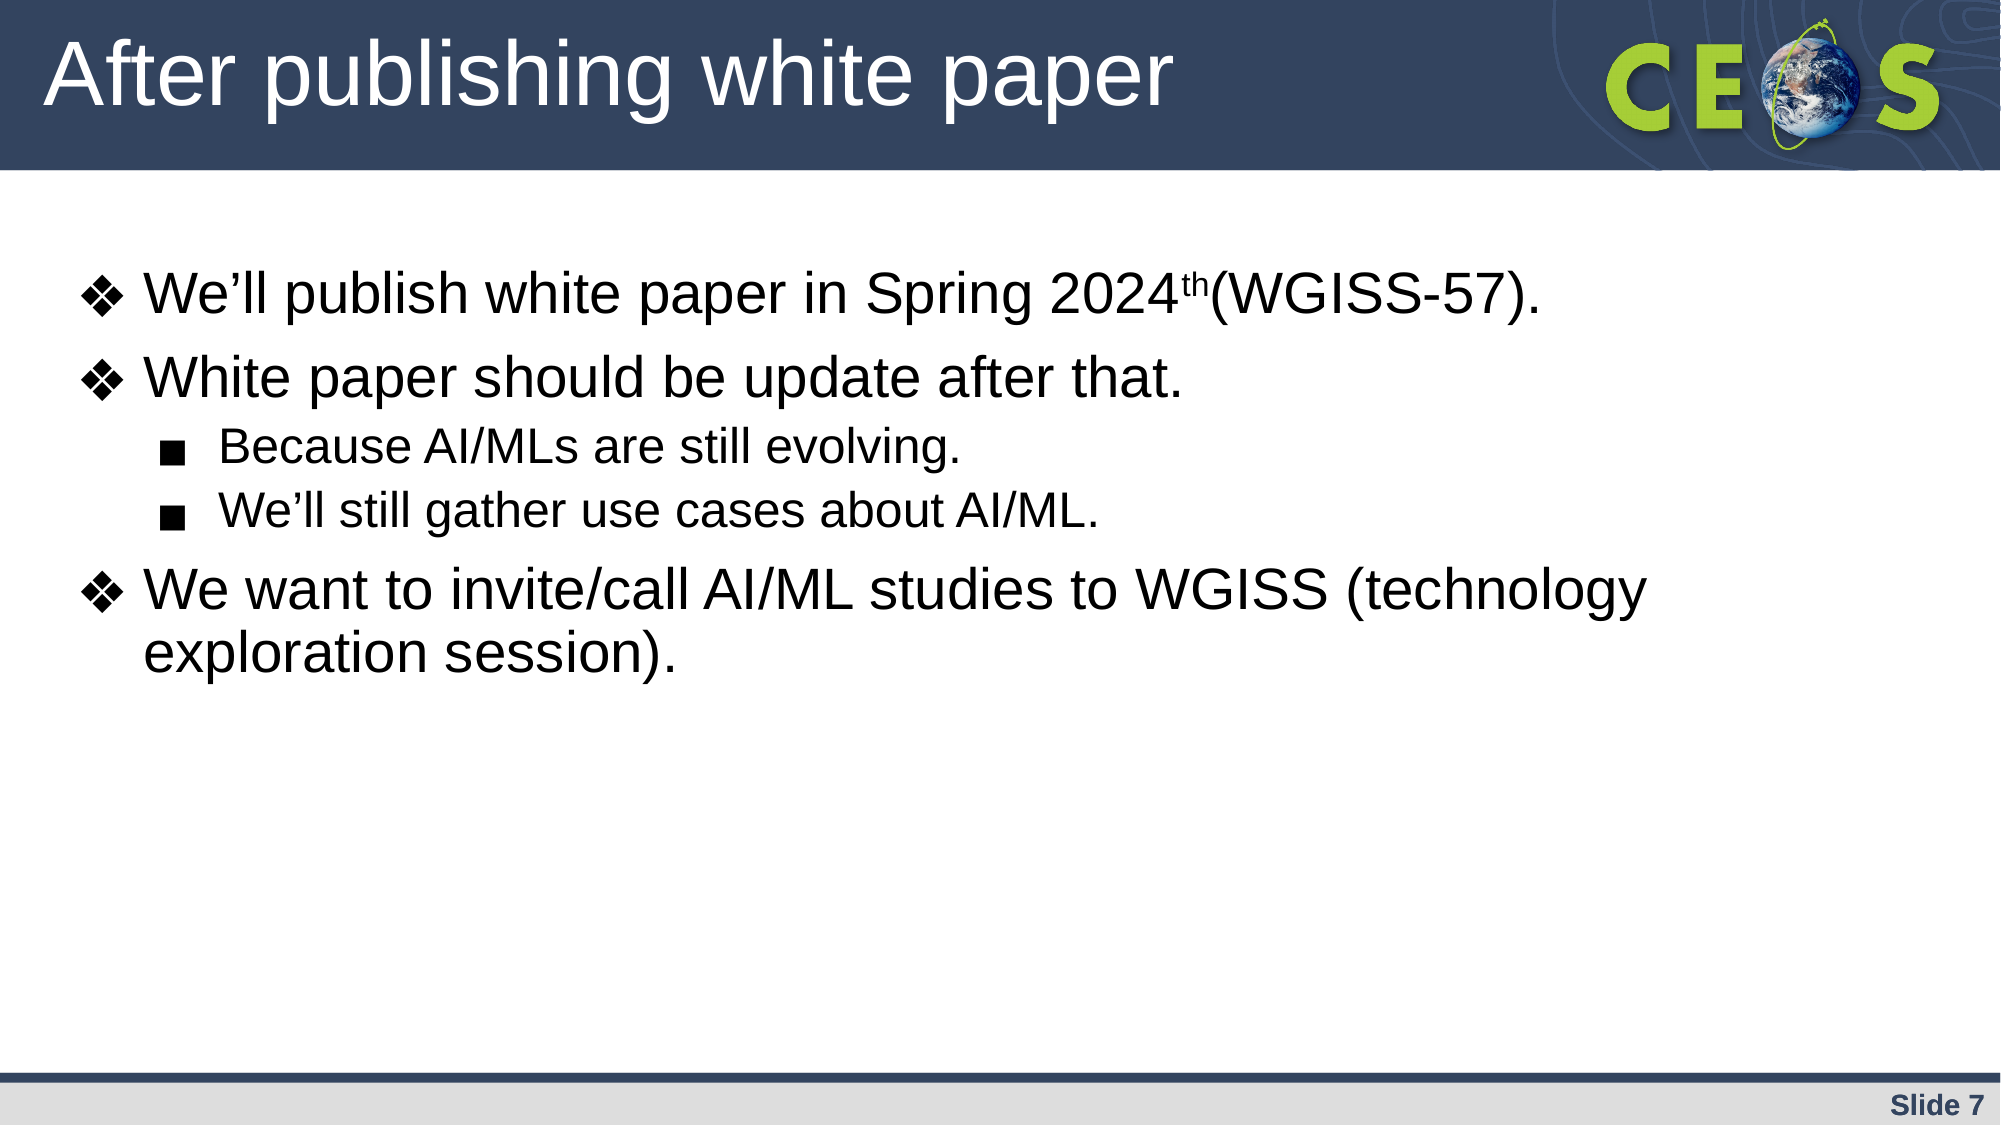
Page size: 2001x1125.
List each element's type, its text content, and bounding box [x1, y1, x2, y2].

text_box Slide 7 [1683, 1078, 2000, 1125]
list We’ll publish white paper in Spring 2024th(WGISS-57). White paper should be update after that. Because AI/MLs are still evolving. We’ll still gather use cases about AI/ML. We want to invite/call AI/ML studies to WGISS (technology exploration session). [53, 255, 1939, 1021]
title After publishing white paper [28, 18, 1569, 147]
picture [1606, 18, 1939, 150]
